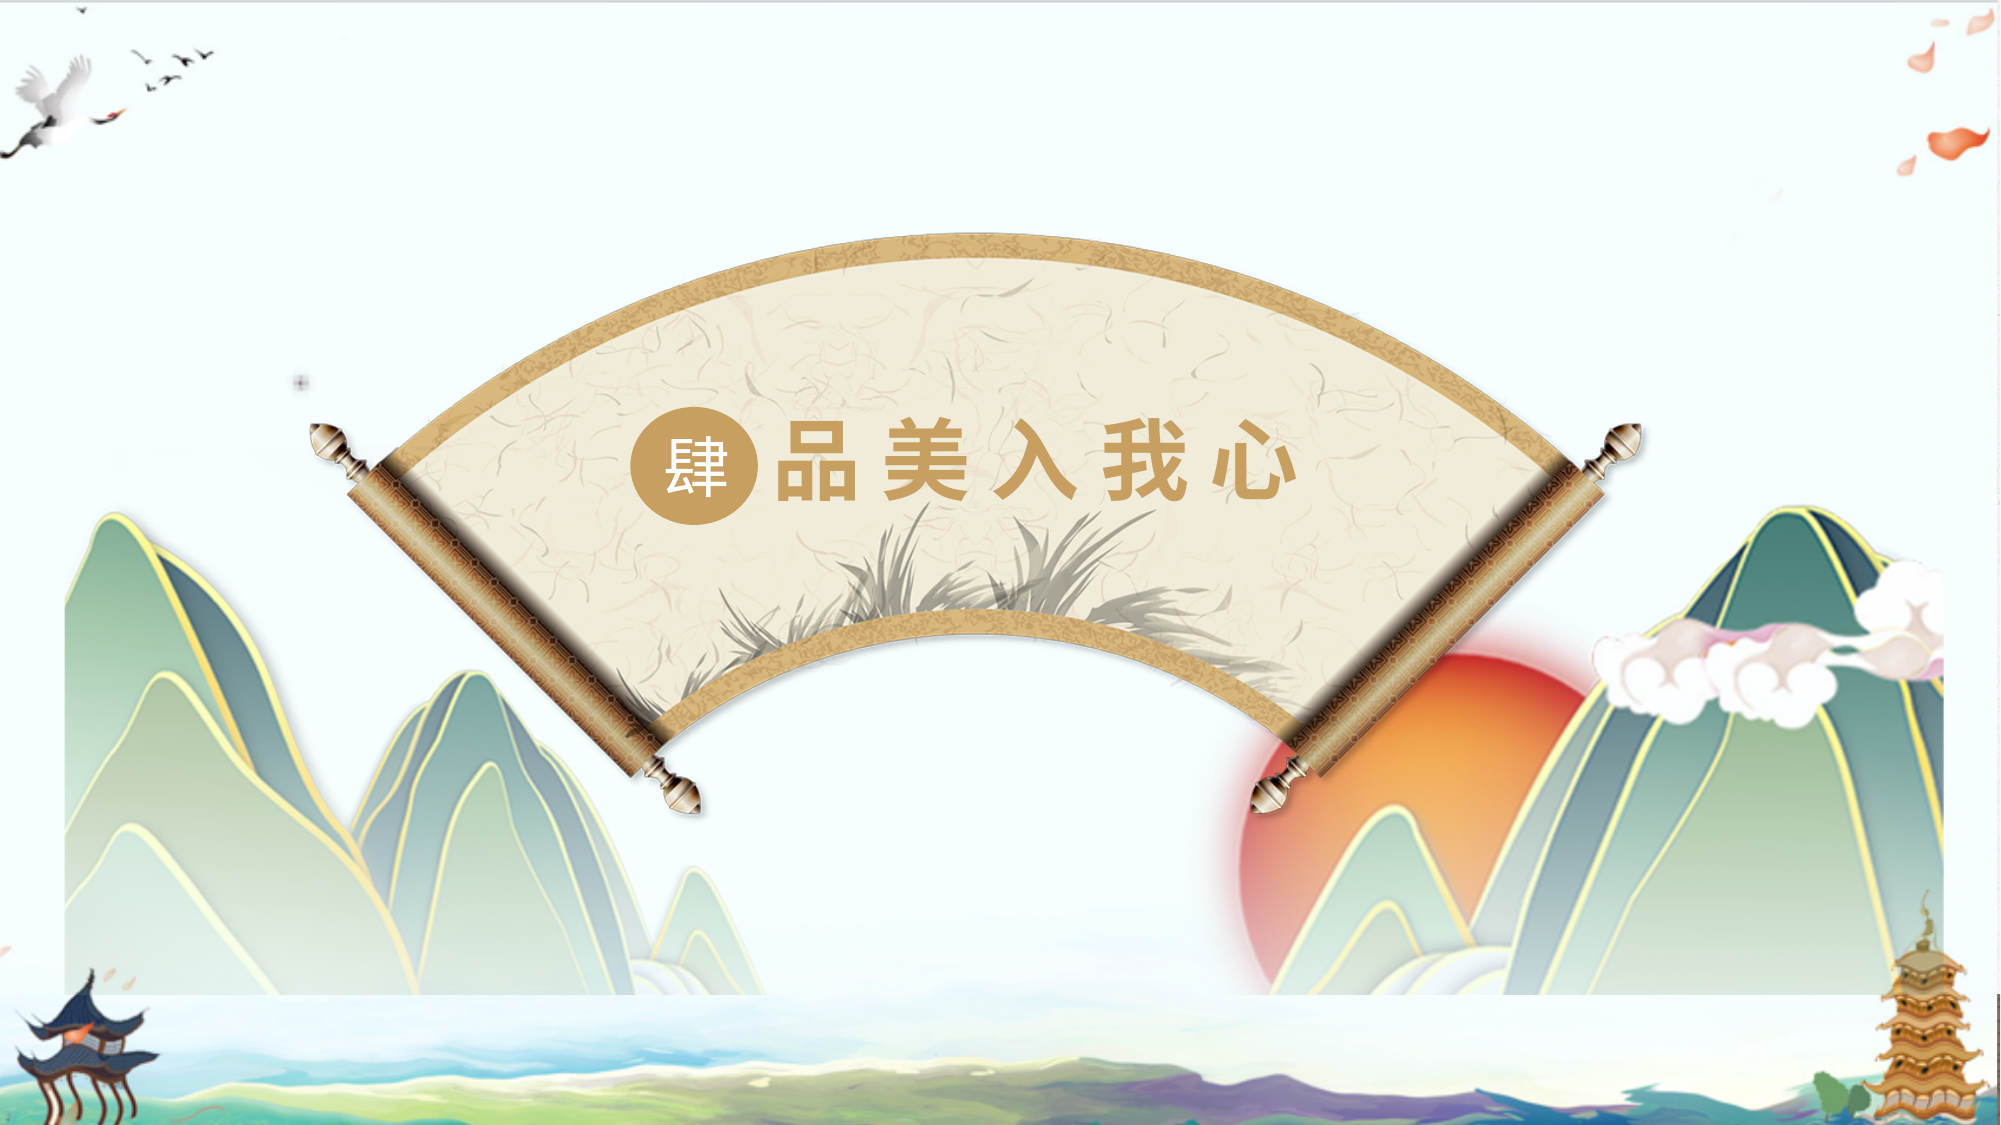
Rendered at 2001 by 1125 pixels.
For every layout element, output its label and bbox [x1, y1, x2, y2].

picture [0, 0, 2001, 1125]
text_box [630, 397, 1474, 525]
